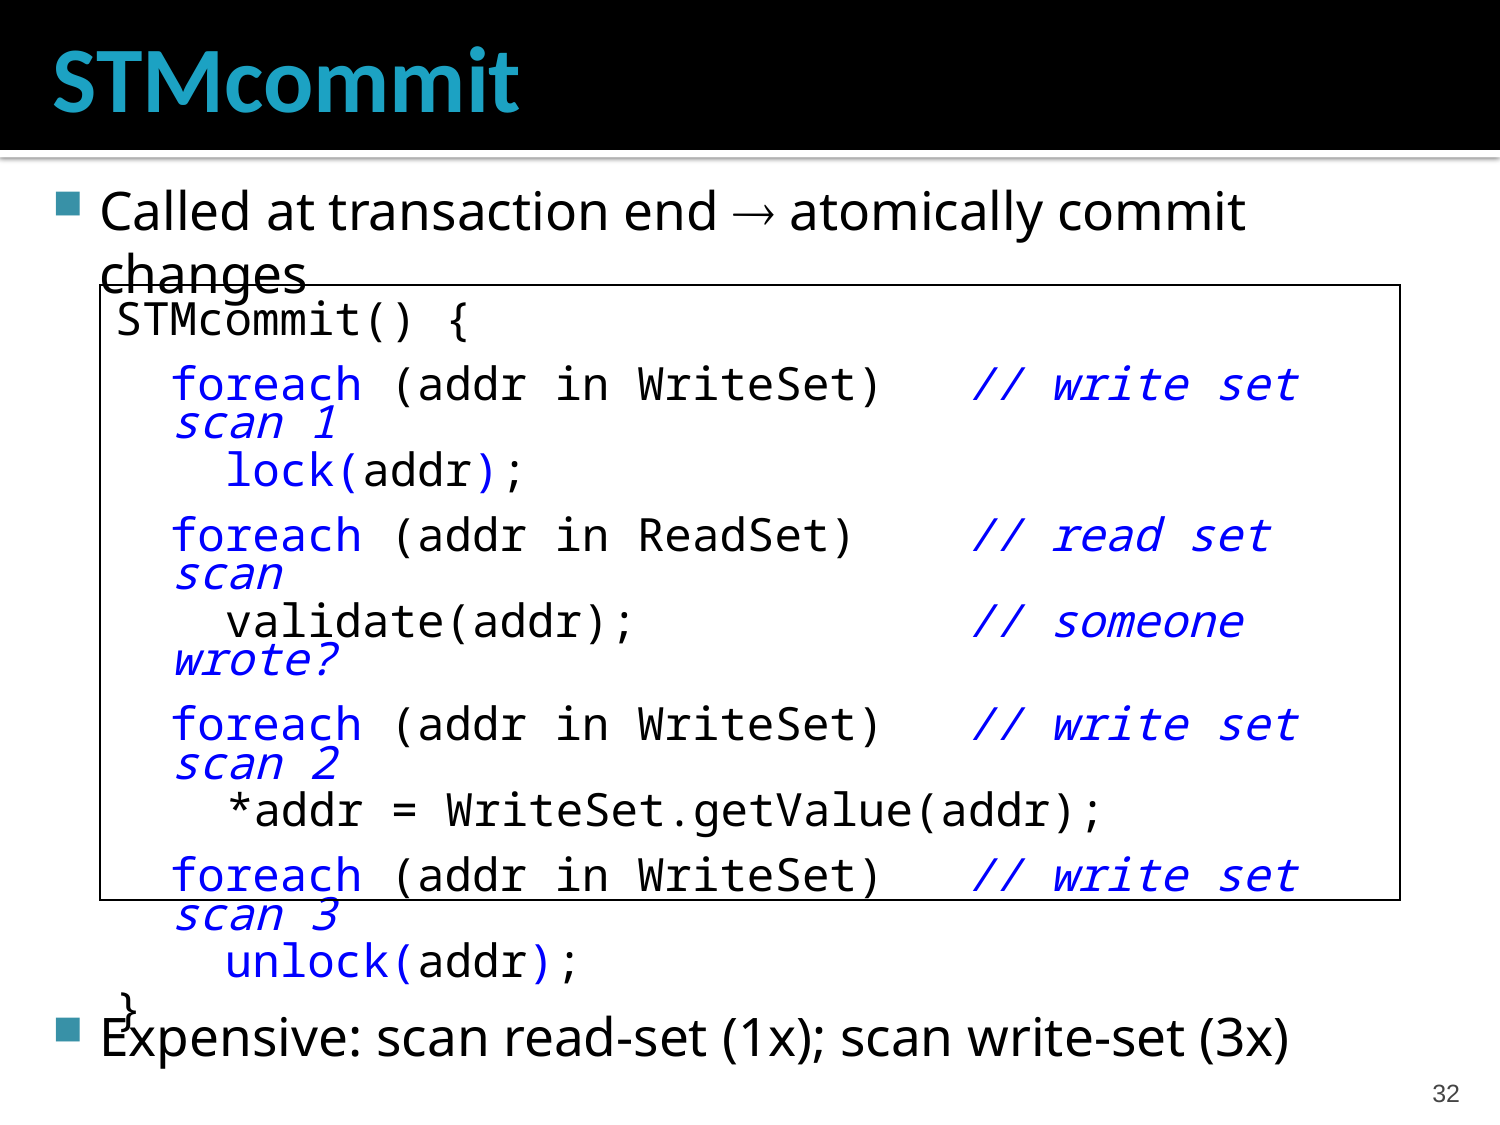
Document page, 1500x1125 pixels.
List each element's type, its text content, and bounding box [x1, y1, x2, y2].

list Called at transaction end  atomically commit changes Expensive: scan read-set (1x); scan write-set (3x) [24, 162, 1475, 1075]
text_box [99, 284, 1400, 900]
title STMcommit [37, 0, 1463, 150]
slide_number 31 [1345, 1062, 1475, 1108]
